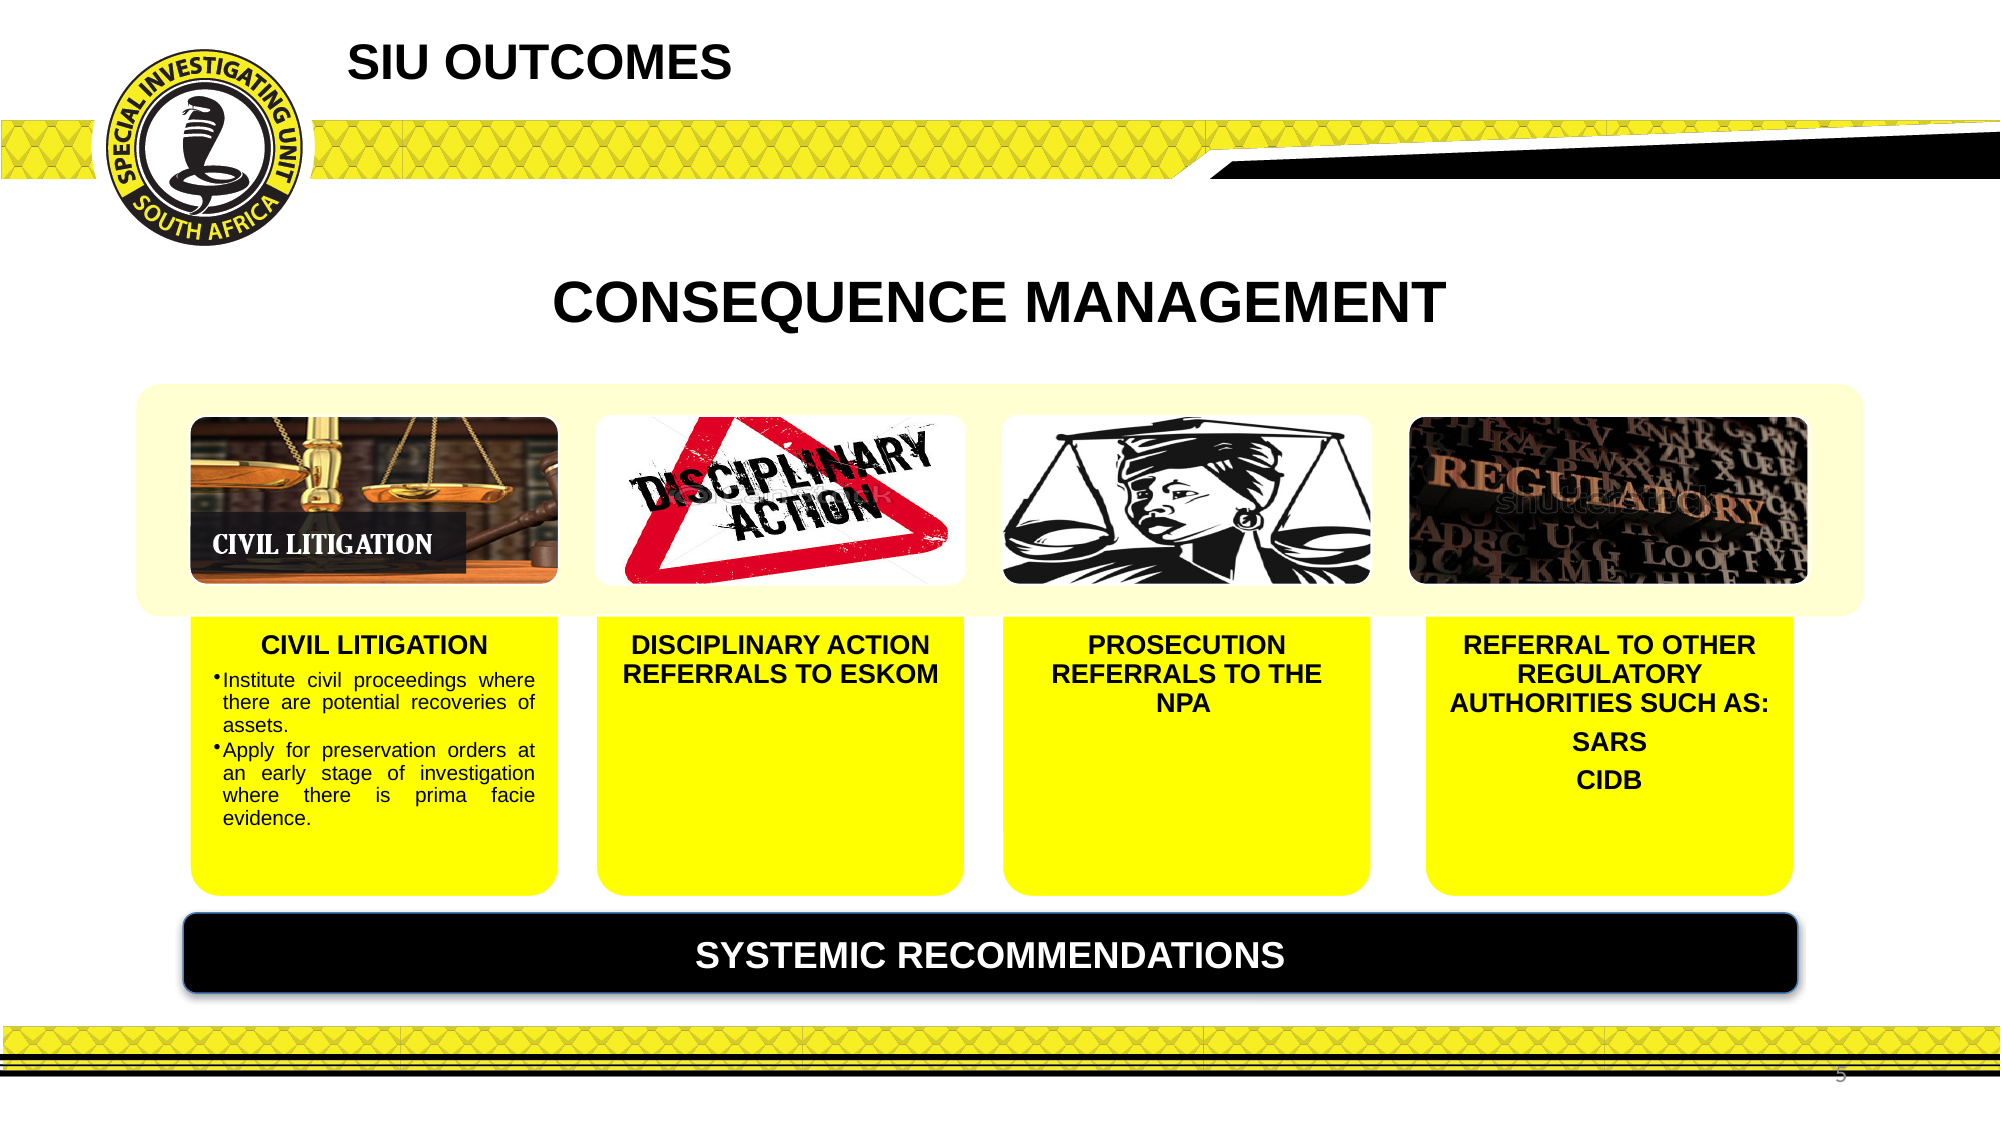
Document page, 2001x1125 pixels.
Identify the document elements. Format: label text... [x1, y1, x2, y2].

text_box SYSTEMIC RECOMMENDATIONS [183, 912, 1798, 994]
text_box SIU OUTCOMES [332, 22, 1500, 98]
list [137, 385, 1863, 897]
picture [0, 0, 2000, 1125]
title CONSEQUENCE MANAGEMENT [137, 195, 1863, 349]
slide_number 5 [1412, 1042, 1863, 1103]
